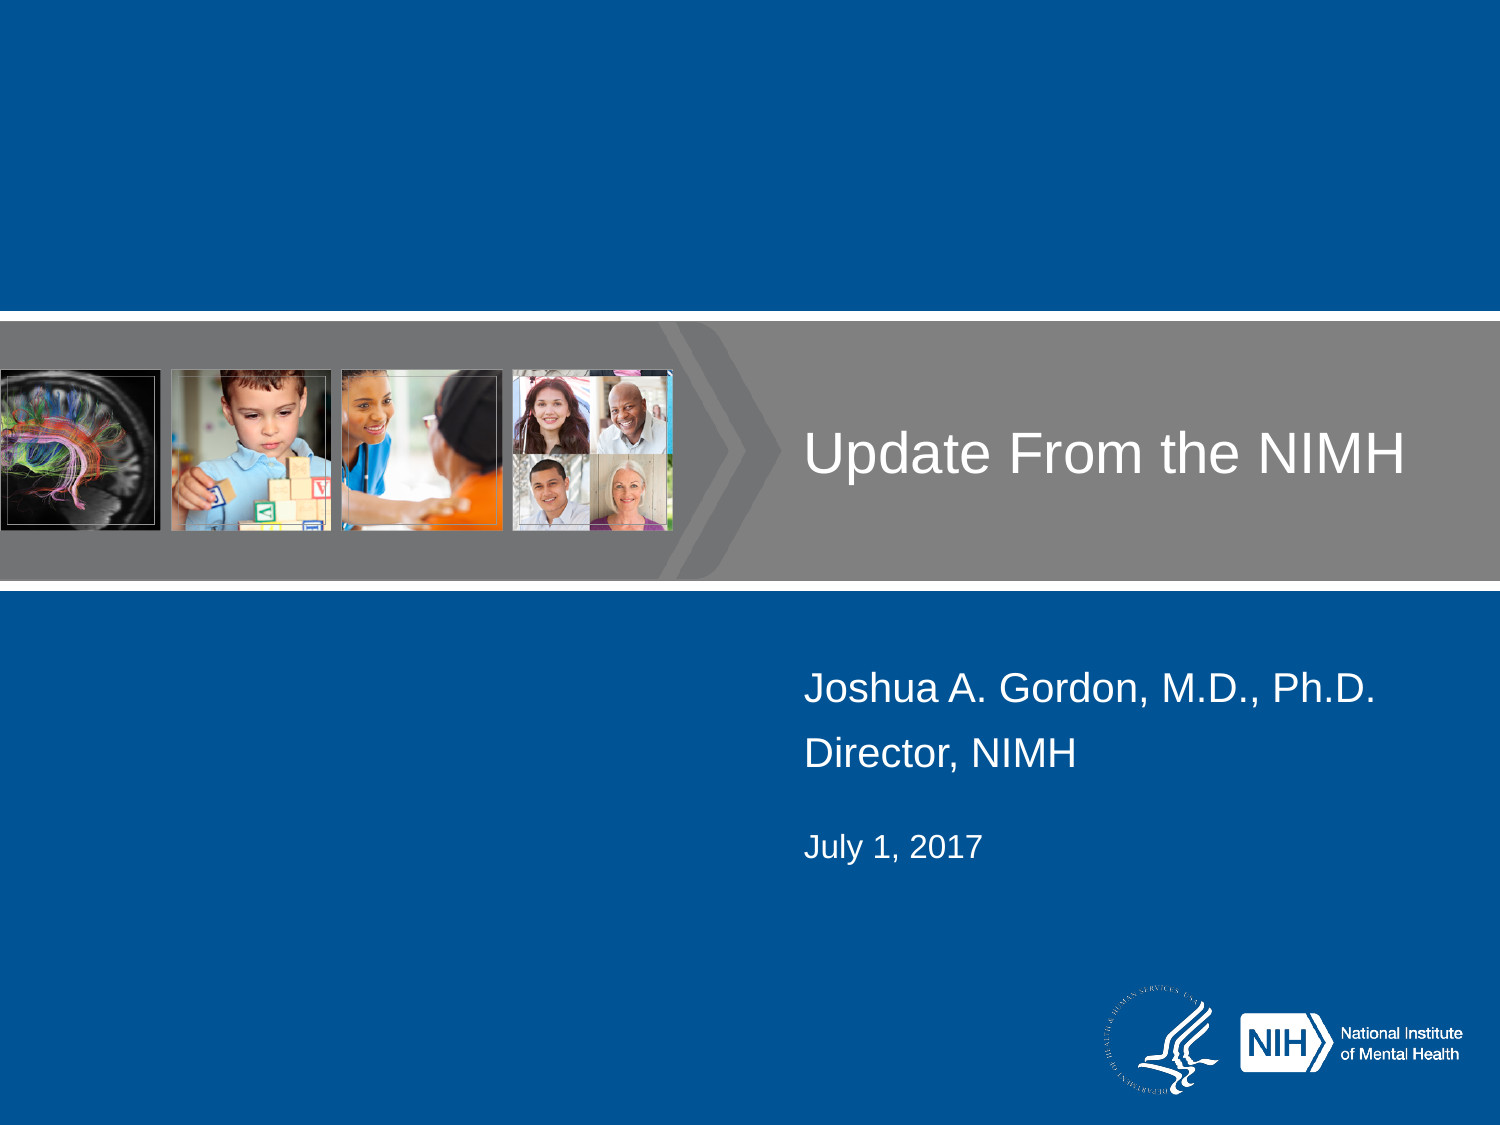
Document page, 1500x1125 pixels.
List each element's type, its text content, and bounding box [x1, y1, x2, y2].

picture [1235, 1007, 1467, 1079]
picture [0, 322, 789, 579]
title Update From the NIMH [789, 331, 1486, 570]
picture [1101, 1004, 1222, 1098]
list Joshua A. Gordon, M.D., Ph.D. Director, NIMH July 1, 2017 [789, 658, 1413, 1004]
